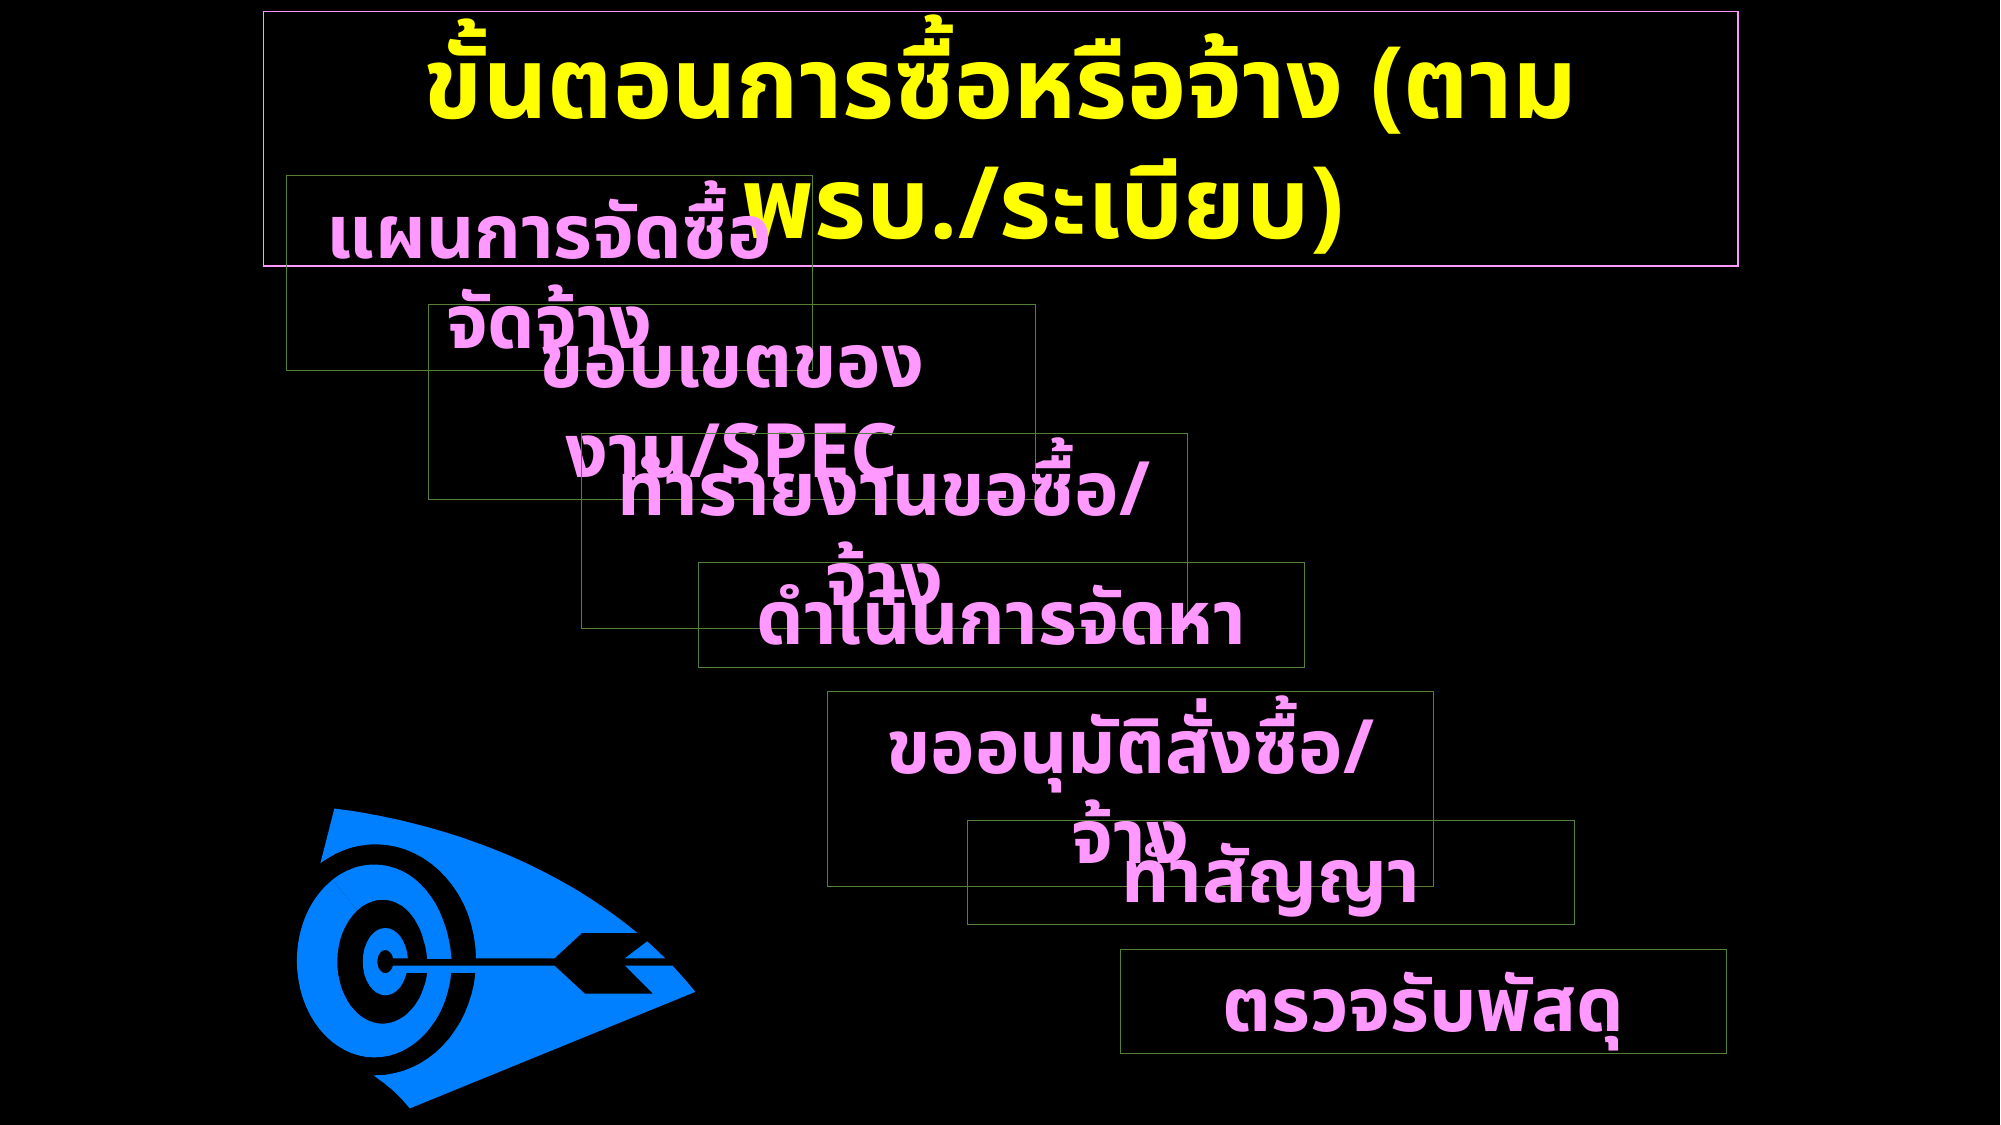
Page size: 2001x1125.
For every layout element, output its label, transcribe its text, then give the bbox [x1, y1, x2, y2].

text_box แผนการจัดซื้อจัดจ้าง [286, 175, 813, 371]
picture [296, 808, 696, 1109]
text_box ทำรายงานขอซื้อ/จ้าง [581, 433, 1188, 629]
text_box ขออนุมัติสั่งซื้อ/จ้าง [827, 691, 1434, 887]
text_box ขอบเขตของงาน/SPEC [428, 304, 1036, 500]
text_box ตรวจรับพัสดุ [1120, 949, 1727, 1054]
text_box ดำเนินการจัดหา [698, 562, 1305, 668]
text_box ทำสัญญา [967, 820, 1575, 925]
text_box ขั้นตอนการซื้อหรือจ้าง (ตาม พรบ./ระเบียบ) [263, 11, 1739, 267]
